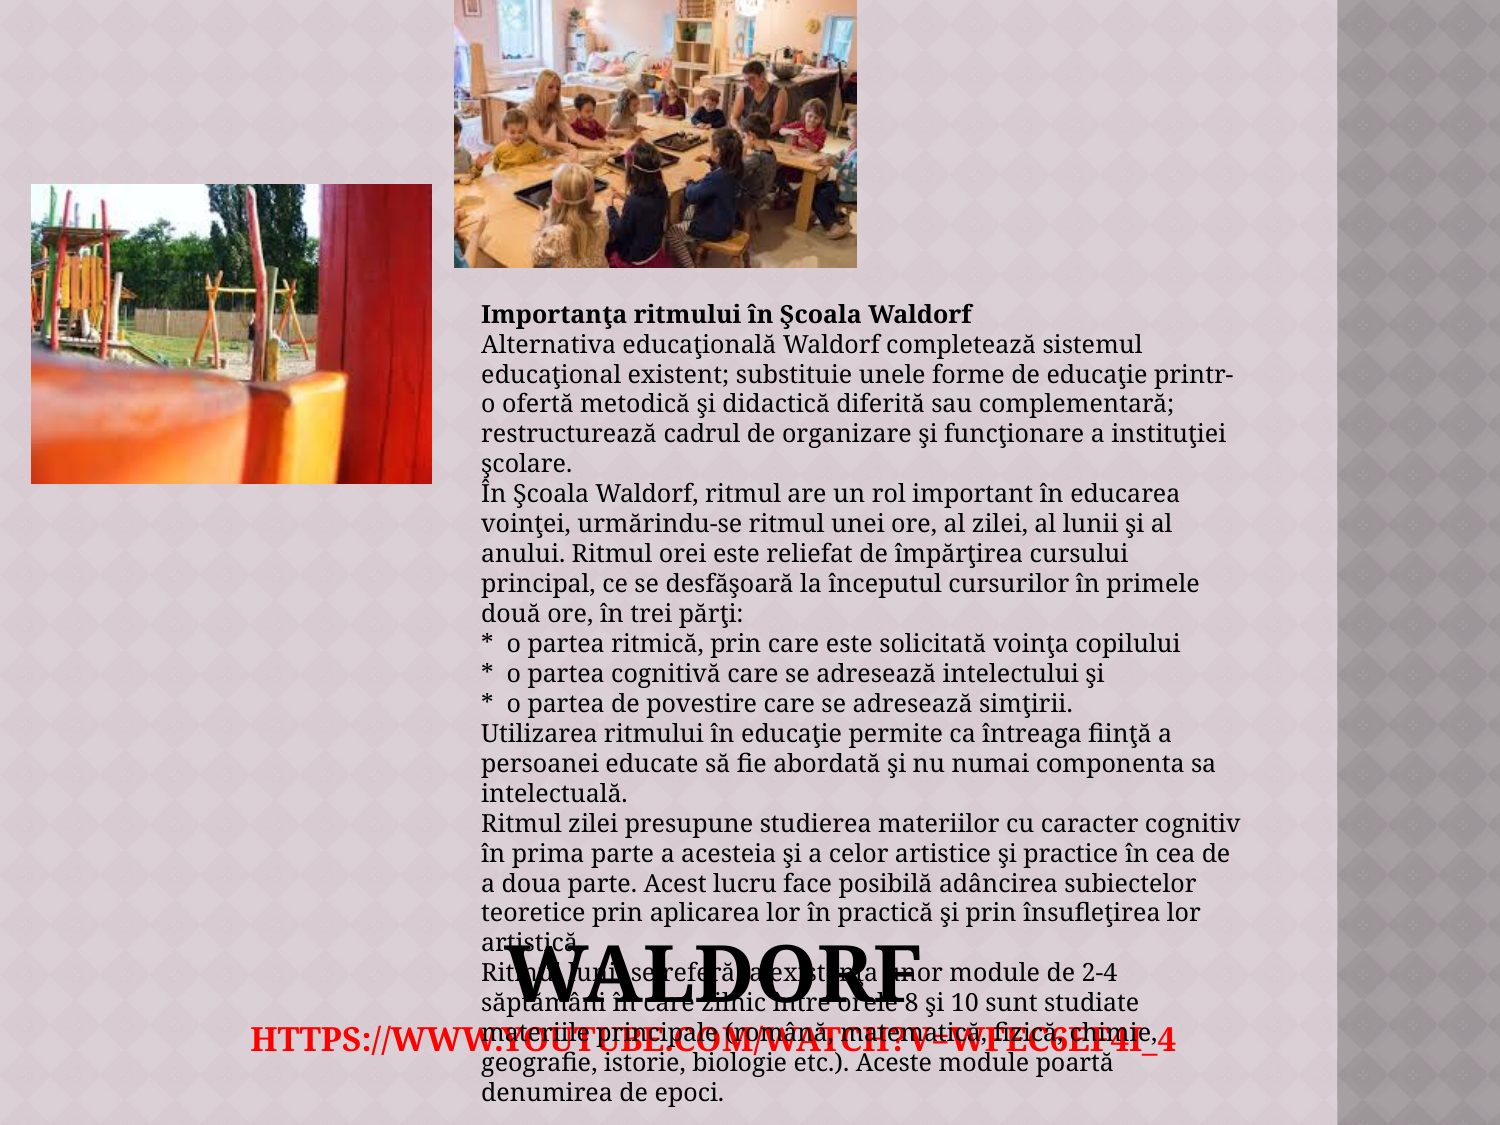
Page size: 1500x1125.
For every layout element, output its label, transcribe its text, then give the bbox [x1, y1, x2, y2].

text_box Importanţa ritmului în Şcoala Waldorf Alternativa educaţională Waldorf completează sistemul educaţional existent; substituie unele forme de educaţie printr-o ofertă metodică şi didactică diferită sau complementară; restructurează cadrul de organizare şi funcţionare a instituţiei şcolare. În Şcoala Waldorf, ritmul are un rol important în educarea voinţei, urmărindu-se ritmul unei ore, al zilei, al lunii şi al anului. Ritmul orei este reliefat de împărţirea cursului principal, ce se desfăşoară la începutul cursurilor în primele două ore, în trei părţi: * o partea ritmică, prin care este solicitată voinţa copilului * o partea cognitivă care se adresează intelectului şi * o partea de povestire care se adresează simţirii. Utilizarea ritmului în educaţie permite ca întreaga fiinţă a persoanei educate să fie abordată şi nu numai componenta sa intelectuală. Ritmul zilei presupune studierea materiilor cu caracter cognitiv în prima parte a acesteia şi a celor artistice şi practice în cea de a doua parte. Acest lucru face posibilă adâncirea subiectelor teoretice prin aplicarea lor în practică şi prin însufleţirea lor artistică. Ritmul lunii se referă la existenţa unor module de 2-4 săptămâni în care zilnic între orele 8 şi 10 sunt studiate materiile principale (română, matematică, fizică, chimie, geografie, istorie, biologie etc.). Aceste module poartă denumirea de epoci. [466, 290, 1258, 1114]
picture [454, 0, 857, 268]
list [31, 183, 432, 484]
title WAlDORF https://www.youtube.com/watch?v=wfec6eF4I_4 [75, 52, 1353, 1059]
